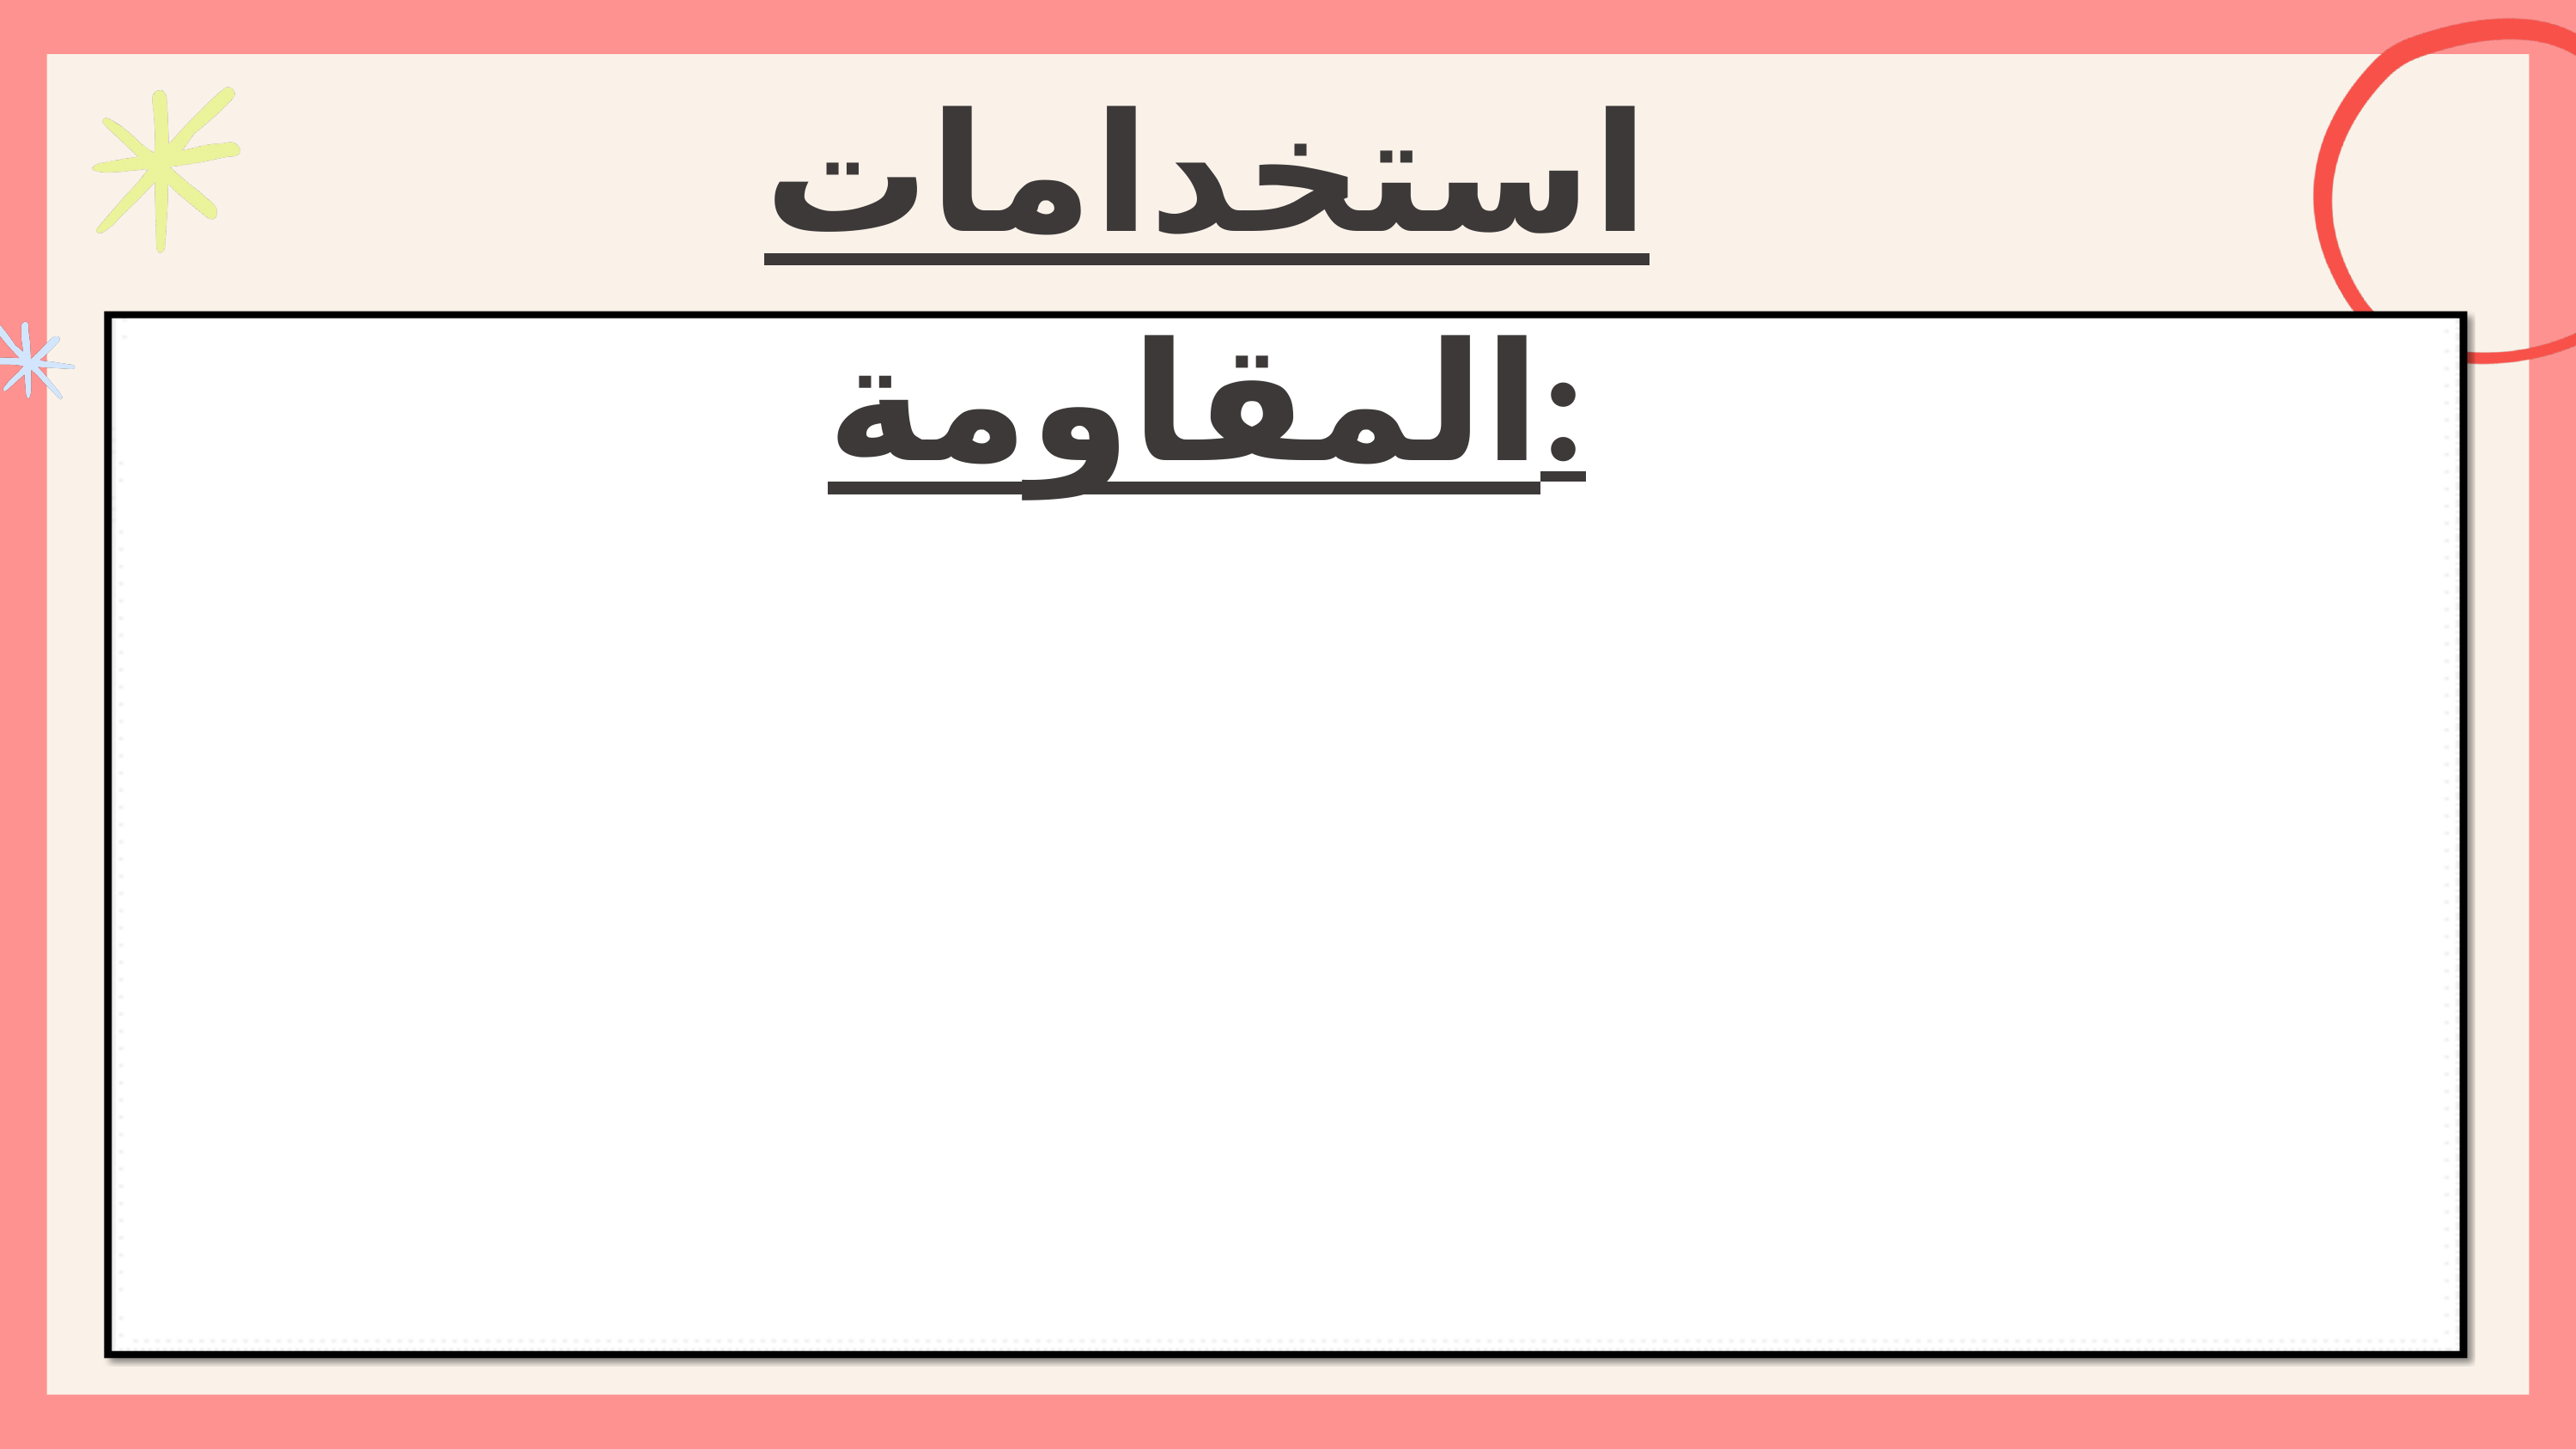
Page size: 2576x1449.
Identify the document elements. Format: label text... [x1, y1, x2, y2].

text_box استخدامات المقاومة: [467, 35, 1947, 303]
picture [0, 300, 91, 422]
text_box [46, 54, 2530, 1395]
picture [100, 0, 2576, 1367]
picture [48, 39, 281, 284]
